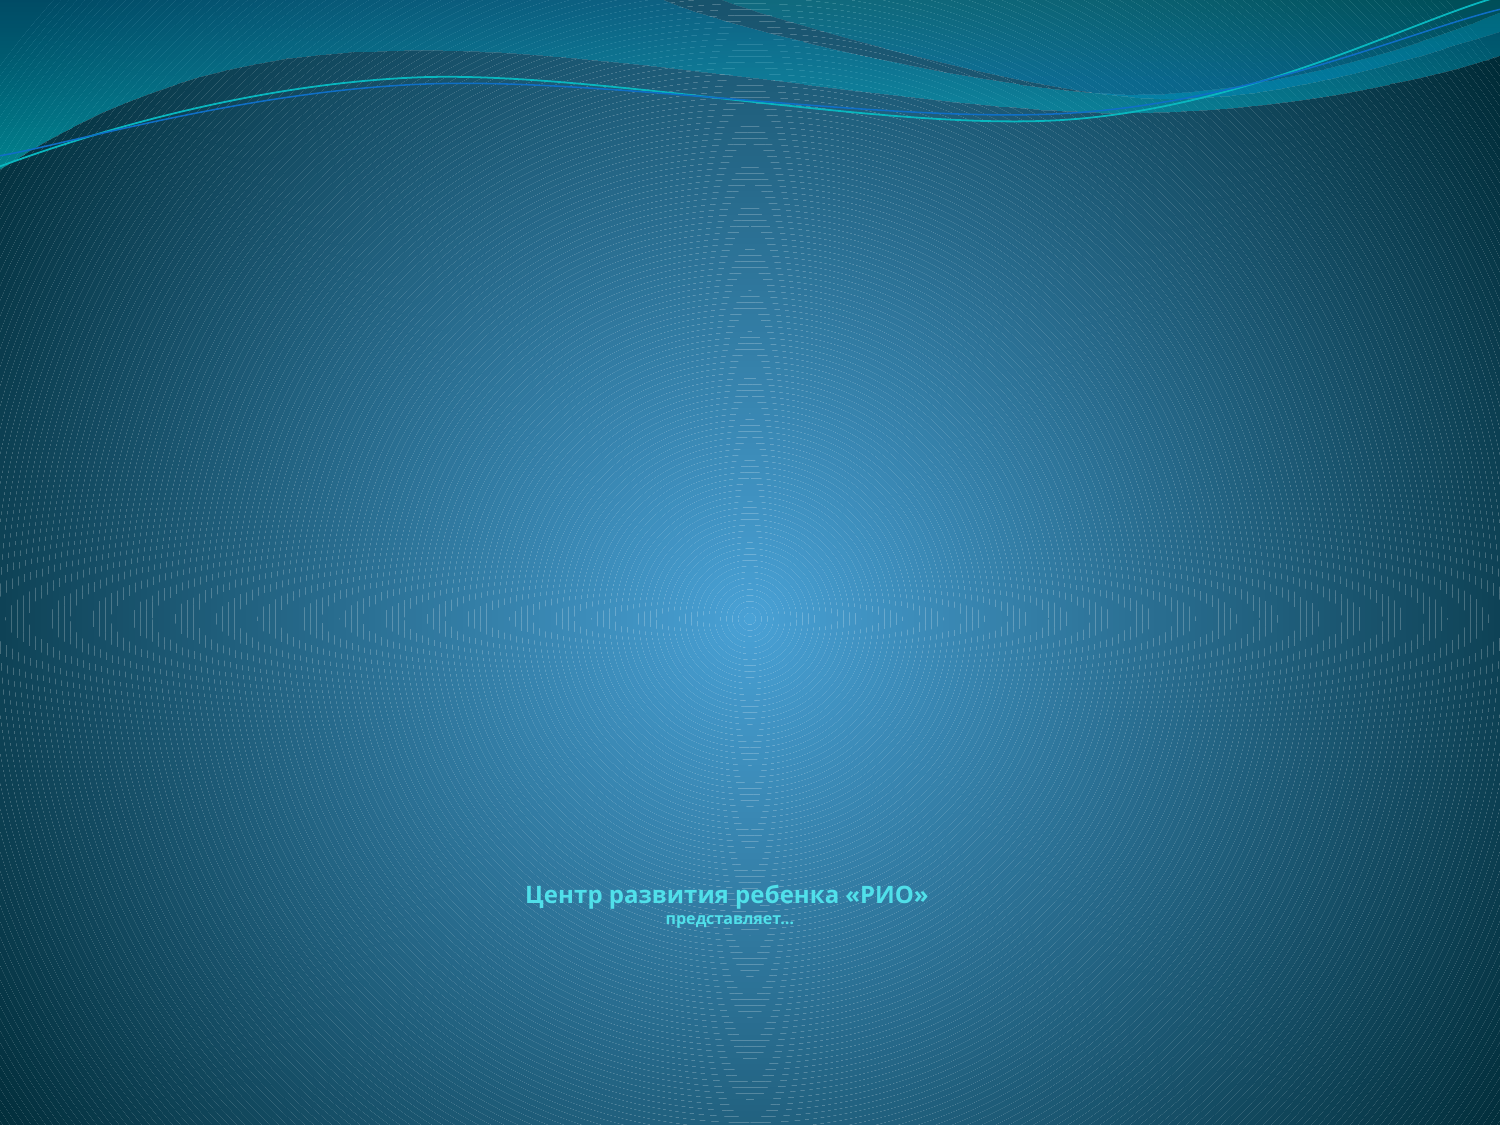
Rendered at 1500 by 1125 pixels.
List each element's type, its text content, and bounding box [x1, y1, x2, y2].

title Центр развития ребенка «РИО» представляет… [87, 164, 1376, 973]
